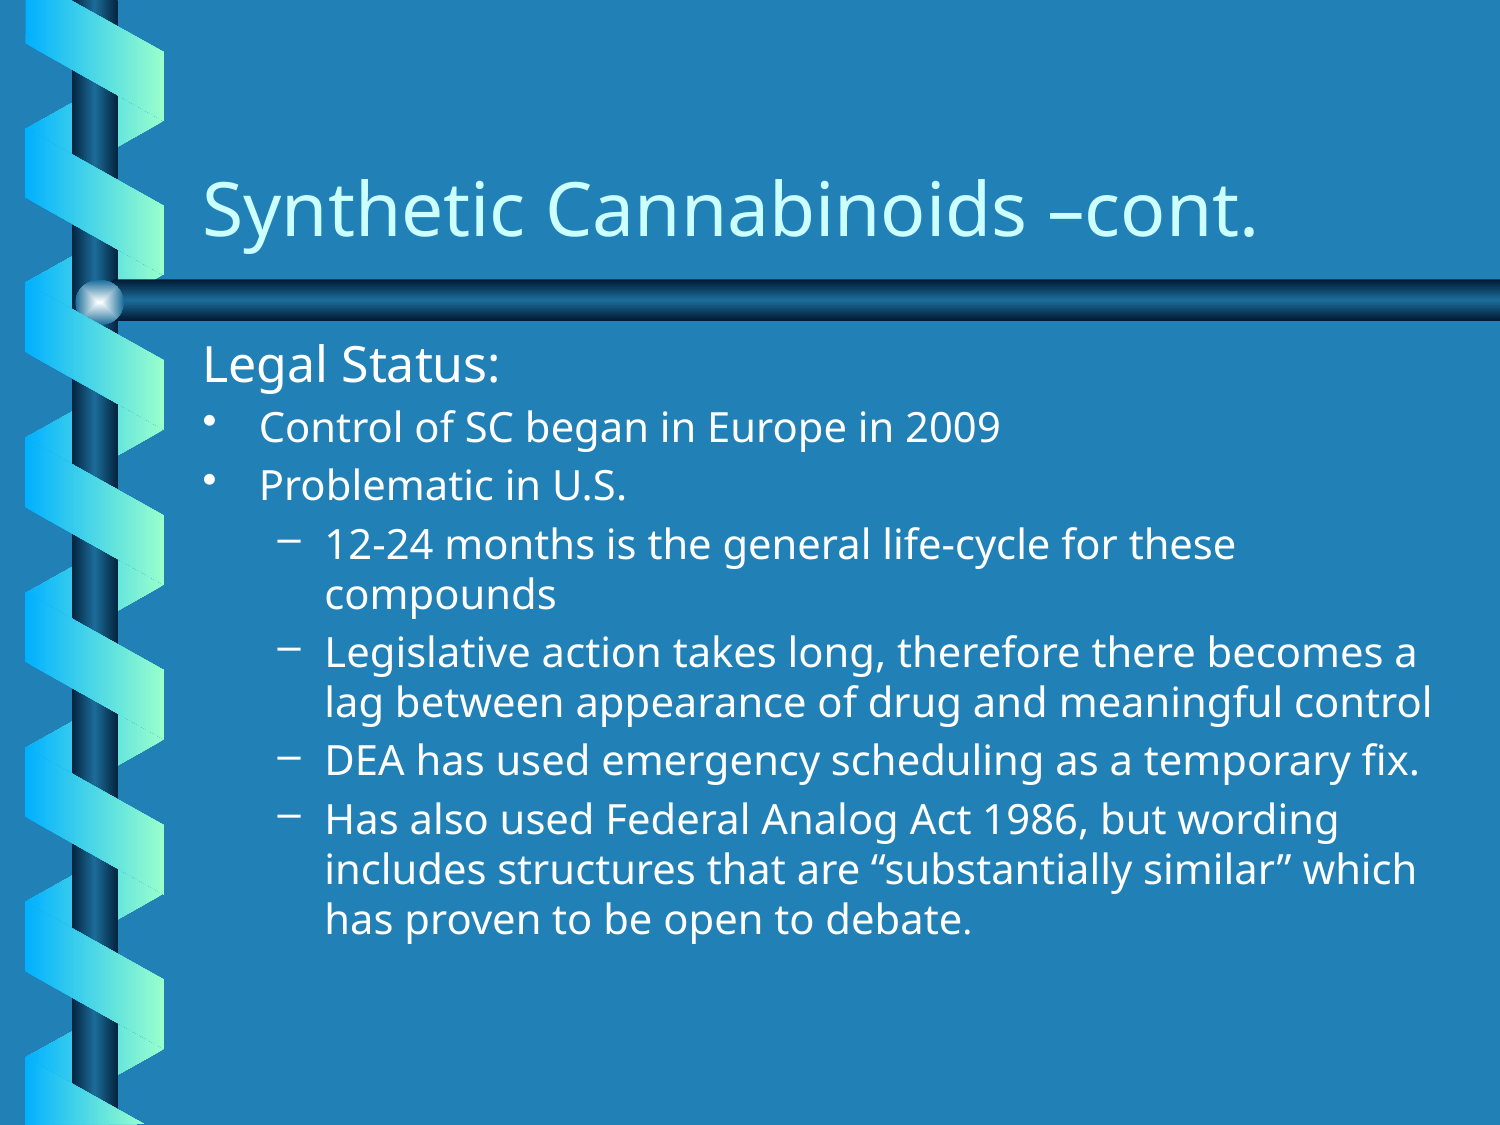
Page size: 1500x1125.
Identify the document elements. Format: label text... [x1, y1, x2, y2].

title Synthetic Cannabinoids –cont. [187, 152, 1463, 259]
list Legal Status: Control of SC began in Europe in 2009 Problematic in U.S. 12-24 months is the general life-cycle for these compounds Legislative action takes long, therefore there becomes a lag between appearance of drug and meaningful control DEA has used emergency scheduling as a temporary fix. Has also used Federal Analog Act 1986, but wording includes structures that are “substantially similar” which has proven to be open to debate. [187, 324, 1463, 1100]
